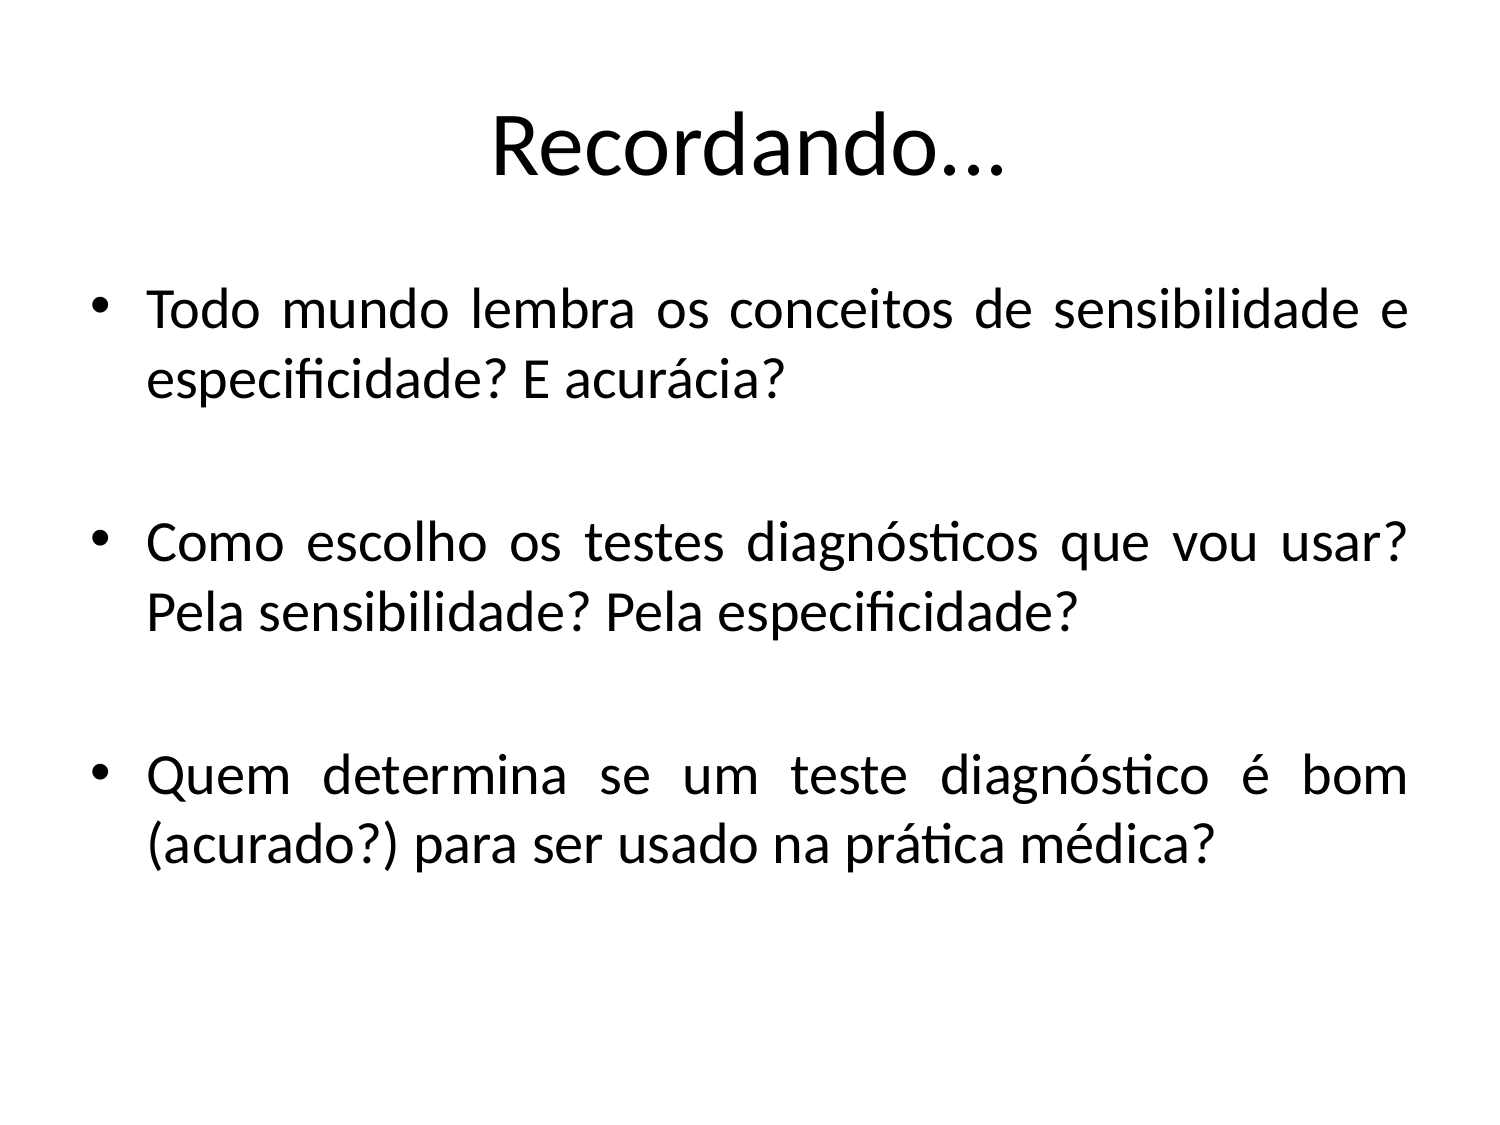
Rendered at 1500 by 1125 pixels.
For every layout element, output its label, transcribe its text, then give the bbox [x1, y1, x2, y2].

title Recordando... [75, 45, 1425, 233]
list Todo mundo lembra os conceitos de sensibilidade e especificidade? E acurácia? Como escolho os testes diagnósticos que vou usar? Pela sensibilidade? Pela especificidade? Quem determina se um teste diagnóstico é bom (acurado?) para ser usado na prática médica? [75, 262, 1425, 1005]
